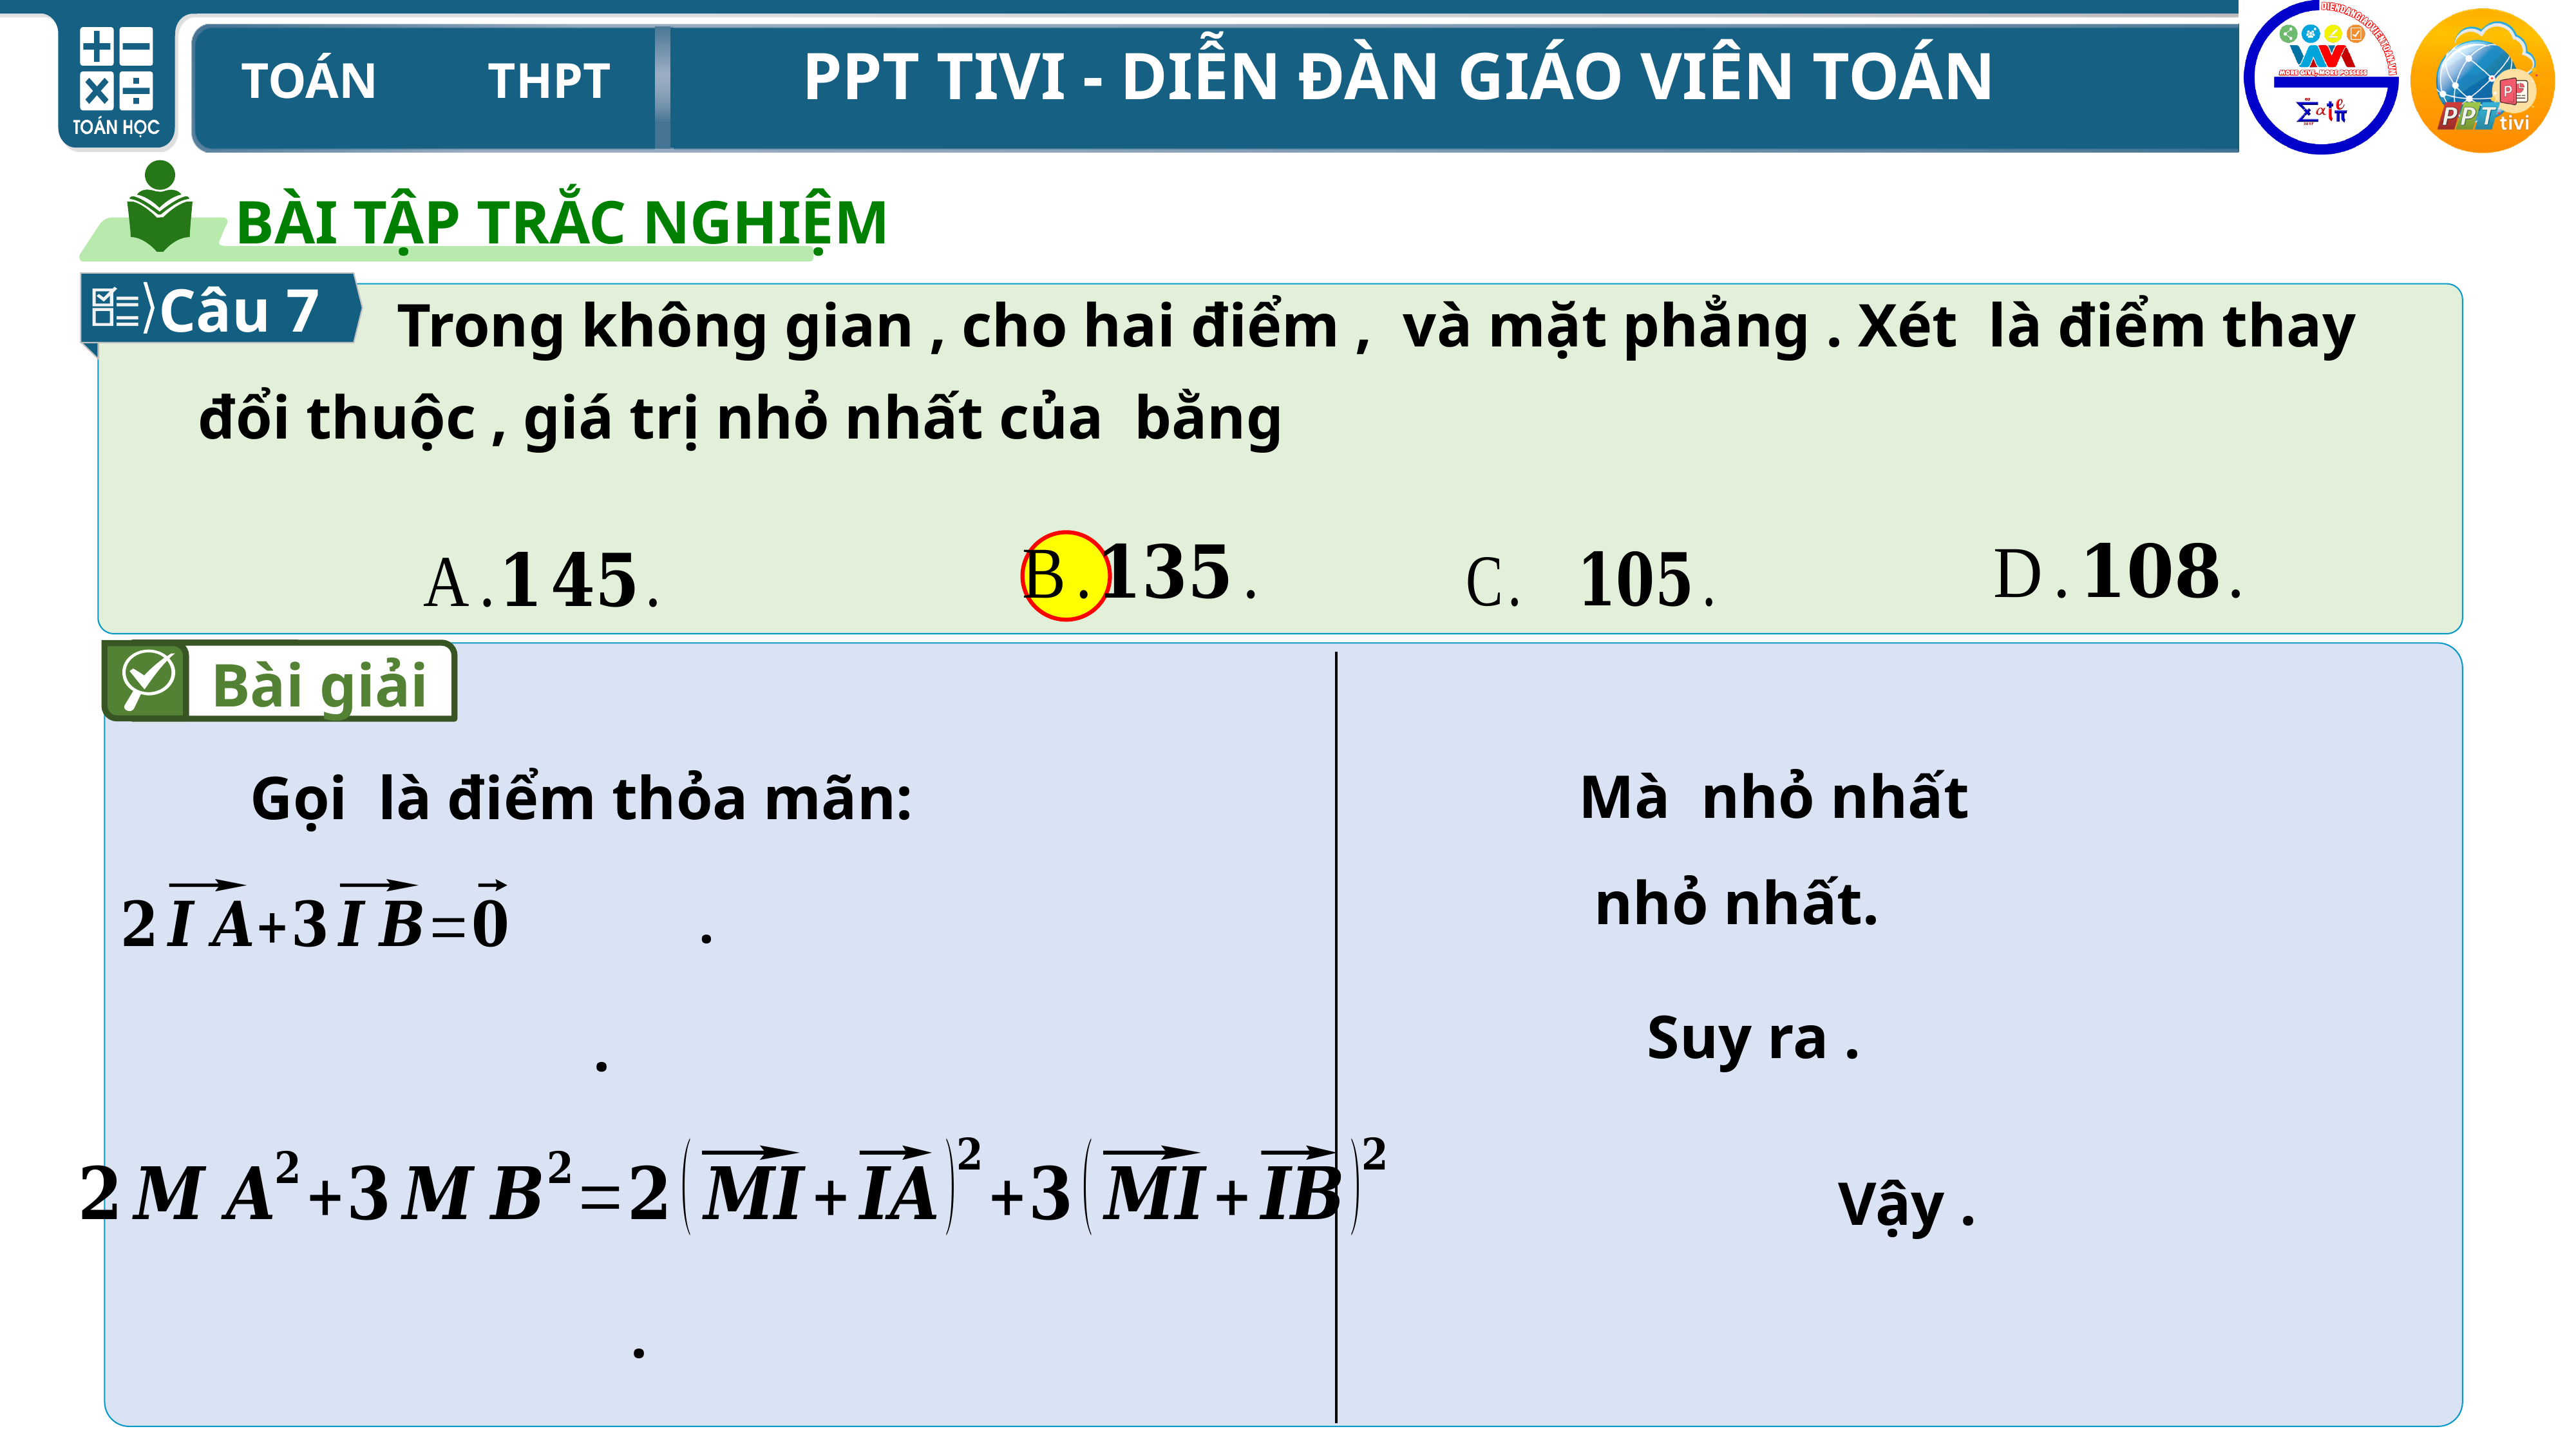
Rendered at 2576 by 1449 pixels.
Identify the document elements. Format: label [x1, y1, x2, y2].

text_box [104, 642, 2463, 1427]
picture [0, 14, 2239, 153]
text_box [104, 642, 480, 724]
text_box [80, 268, 363, 359]
text_box [78, 160, 942, 262]
picture [2410, 8, 2555, 153]
text_box [97, 283, 2463, 635]
text_box [1027, 531, 1111, 621]
picture [2244, 0, 2399, 155]
text_box [1021, 553, 1029, 595]
